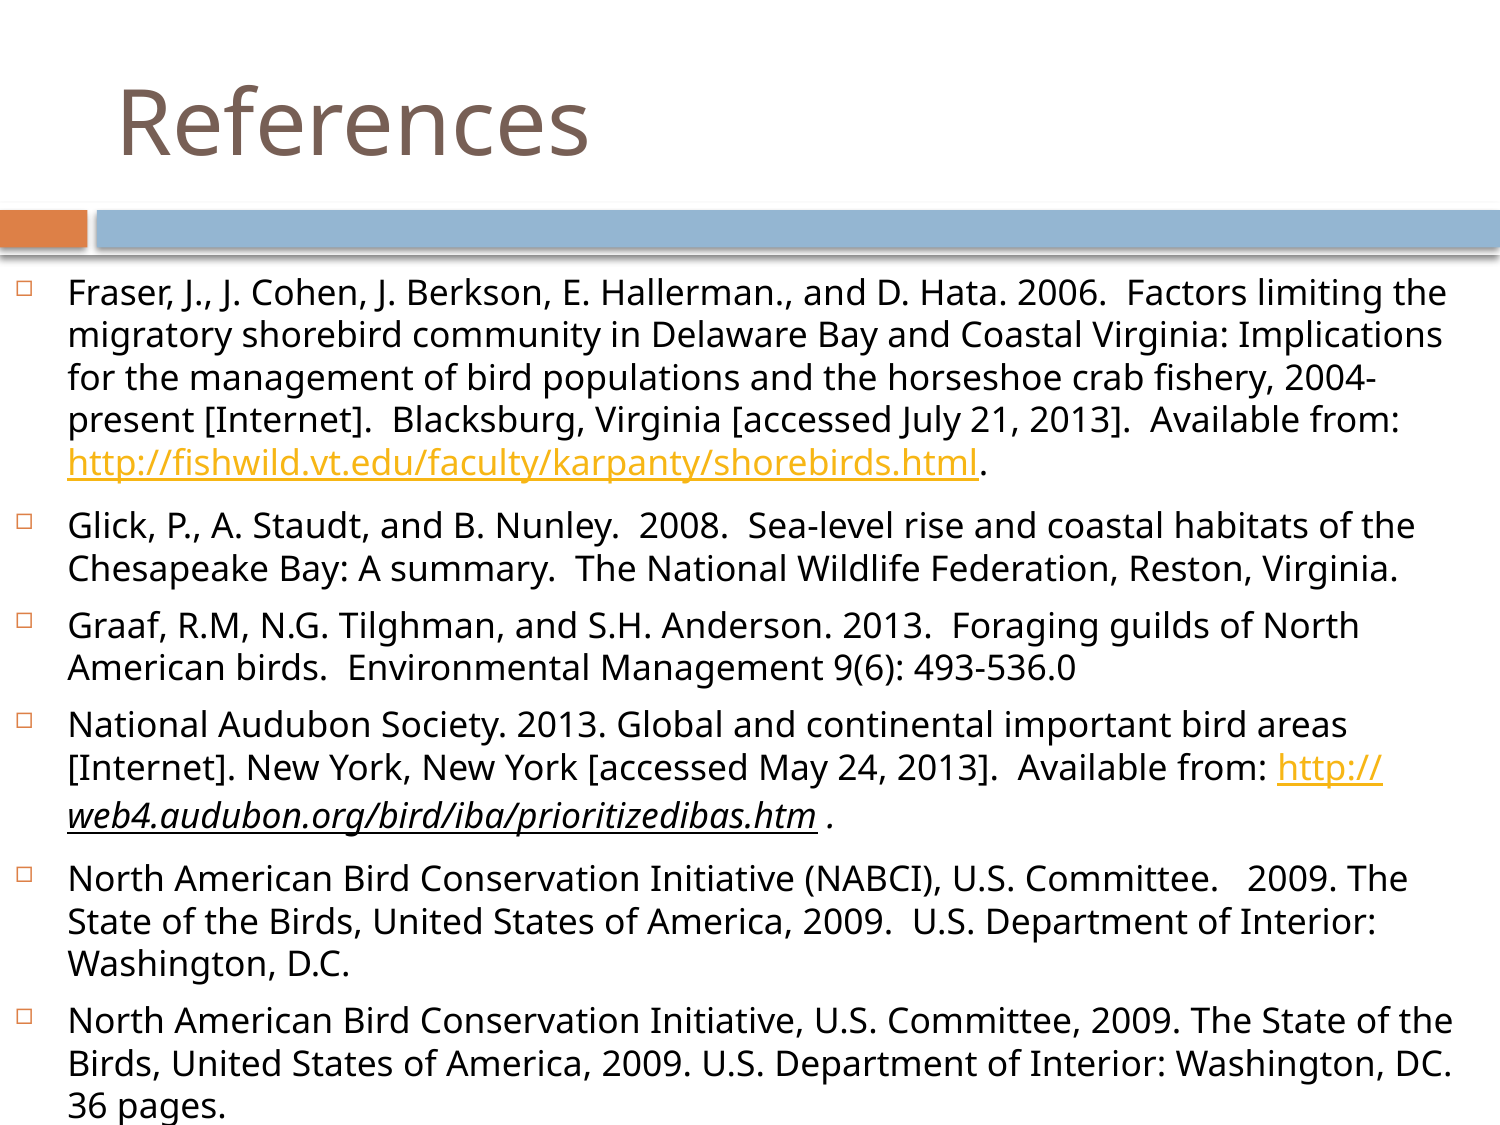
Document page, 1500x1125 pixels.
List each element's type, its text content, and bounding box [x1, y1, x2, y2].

title References [100, 37, 1438, 200]
list Fraser, J., J. Cohen, J. Berkson, E. Hallerman., and D. Hata. 2006. Factors limiting the migratory shorebird community in Delaware Bay and Coastal Virginia: Implications for the management of bird populations and the horseshoe crab fishery, 2004-present [Internet]. Blacksburg, Virginia [accessed July 21, 2013]. Available from: http://fishwild.vt.edu/faculty/karpanty/shorebirds.html. Glick, P., A. Staudt, and B. Nunley. 2008. Sea-level rise and coastal habitats of the Chesapeake Bay: A summary. The National Wildlife Federation, Reston, Virginia. Graaf, R.M, N.G. Tilghman, and S.H. Anderson. 2013. Foraging guilds of North American birds. Environmental Management 9(6): 493-536.0 National Audubon Society. 2013. Global and continental important bird areas [Internet]. New York, New York [accessed May 24, 2013]. Available from: http://web4.audubon.org/bird/iba/prioritizedibas.htm . North American Bird Conservation Initiative (NABCI), U.S. Committee. 2009. The State of the Birds, United States of America, 2009. U.S. Department of Interior: Washington, D.C. North American Bird Conservation Initiative, U.S. Committee, 2009. The State of the Birds, United States of America, 2009. U.S. Department of Interior: Washington, DC. 36 pages. [0, 262, 1500, 1013]
